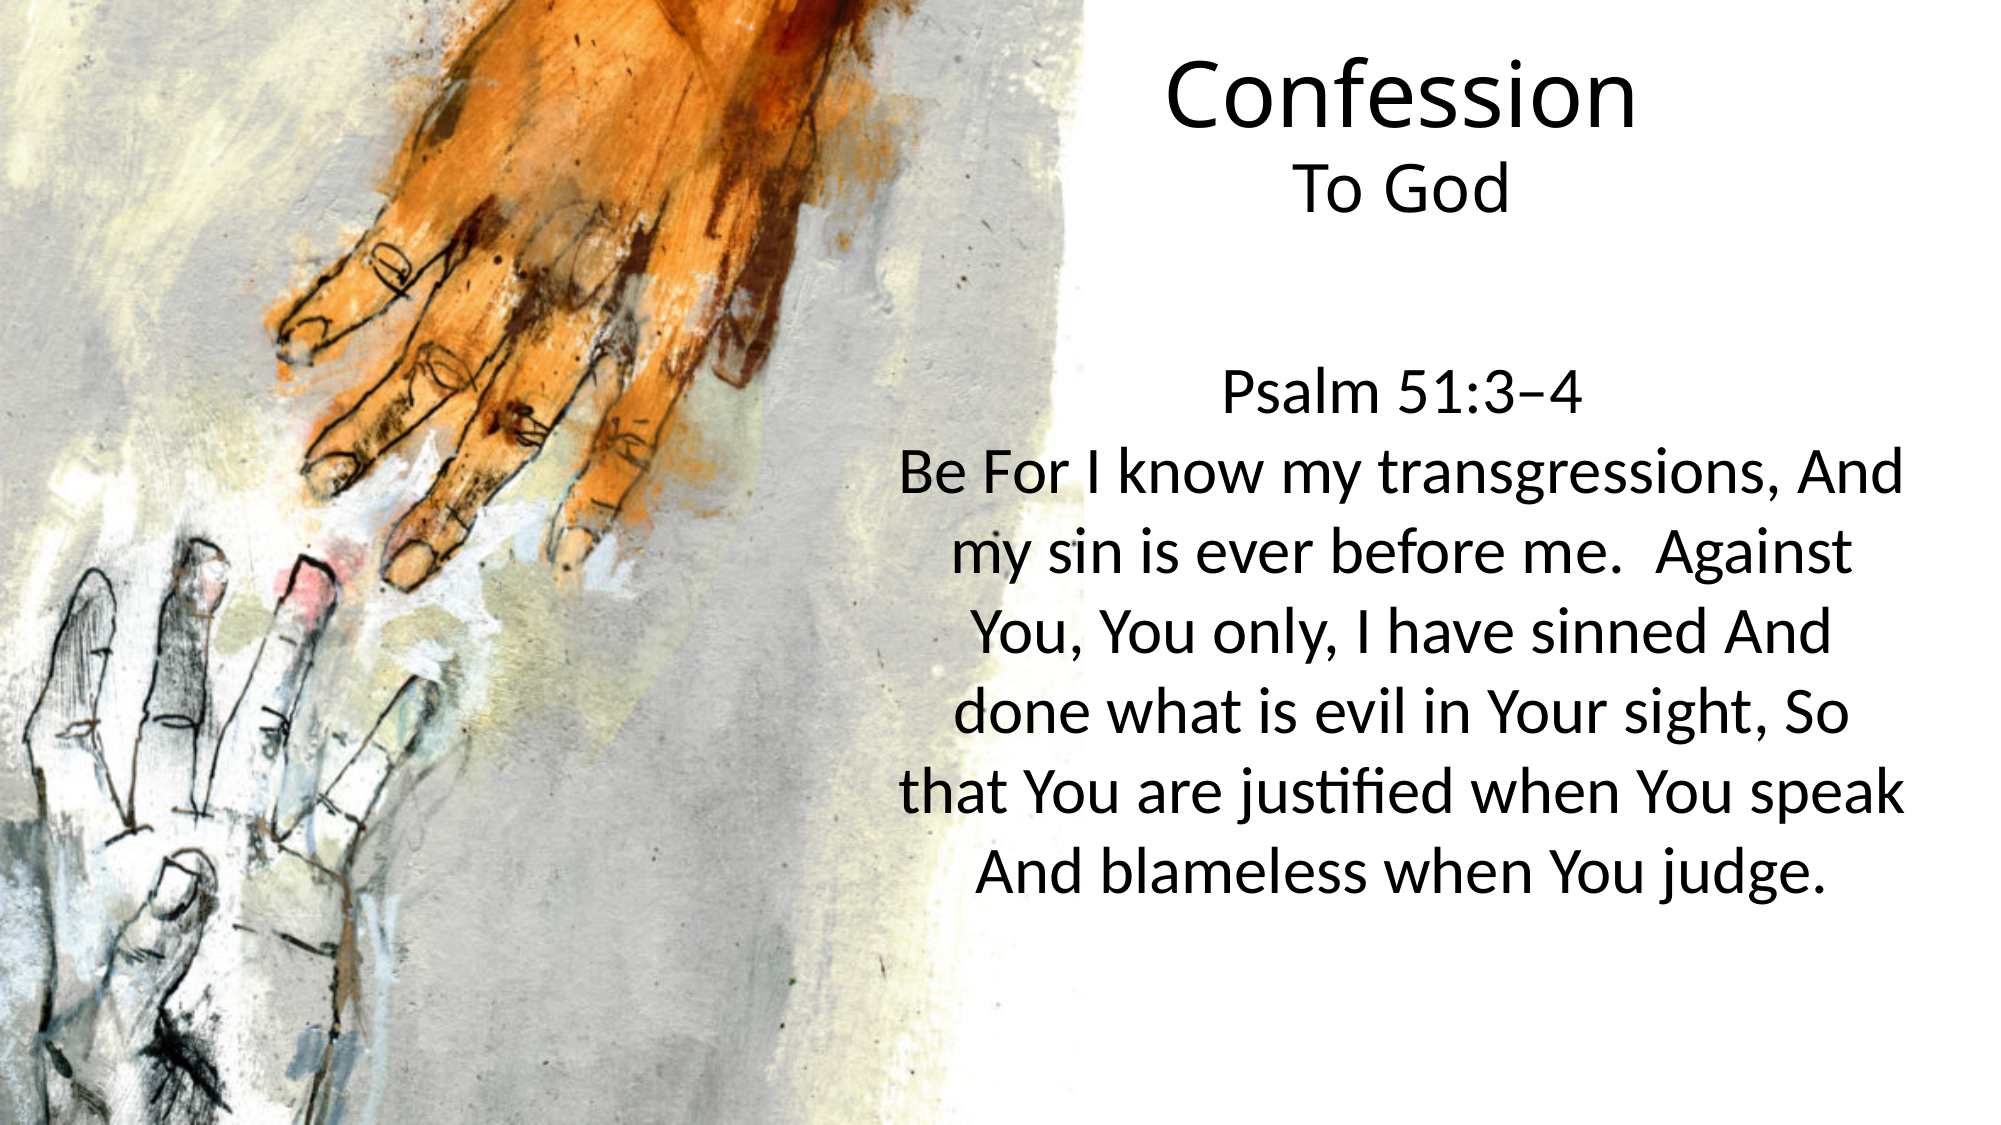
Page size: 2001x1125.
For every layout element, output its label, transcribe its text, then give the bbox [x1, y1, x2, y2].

picture [0, 0, 1085, 1125]
text_box Psalm 51:3–4 Be For I know my transgressions, And my sin is ever before me. Against You, You only, I have sinned And done what is evil in Your sight, So that You are justified when You speak And blameless when You judge. [1085, 339, 1925, 914]
text_box Confession To God [1085, 28, 1861, 234]
